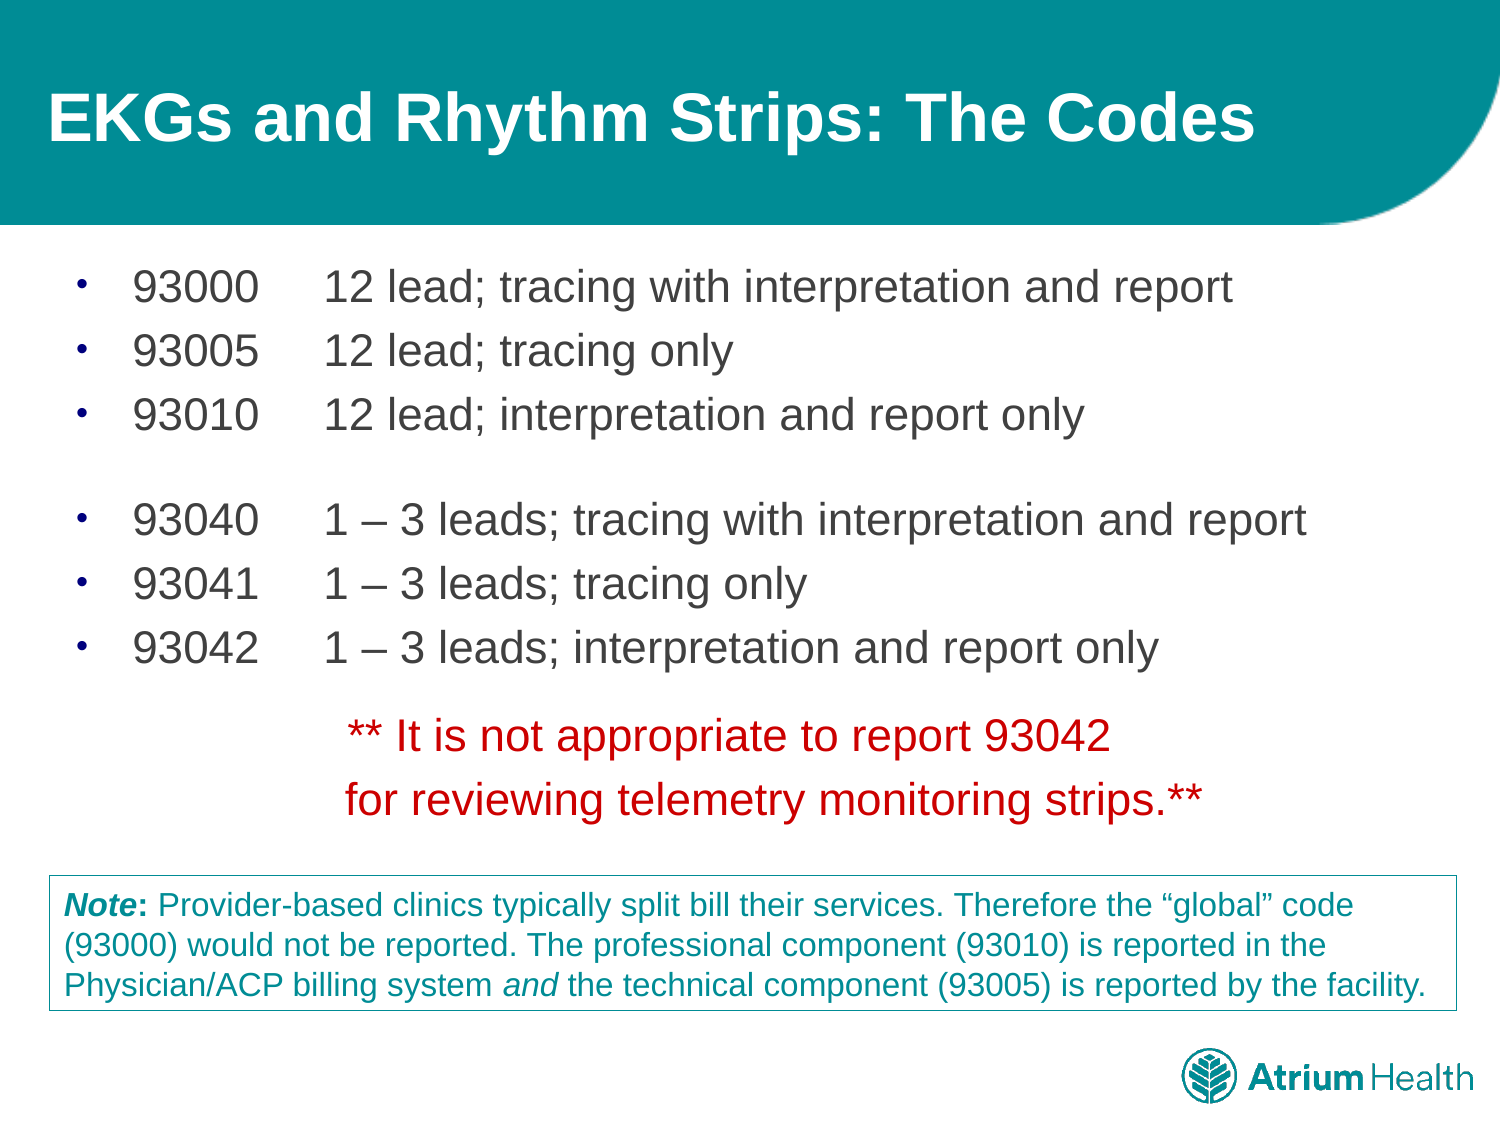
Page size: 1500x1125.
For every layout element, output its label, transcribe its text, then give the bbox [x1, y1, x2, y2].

text_box Note: Provider-based clinics typically split bill their services. Therefore the “global” code (93000) would not be reported. The professional component (93010) is reported in the Physician/ACP billing system and the technical component (93005) is reported by the facility. [49, 875, 1457, 1011]
picture [0, 0, 1500, 225]
picture [1154, 1020, 1500, 1125]
title EKGs and Rhythm Strips: The Codes [32, 10, 1474, 228]
text_box 93000 12 lead; tracing with interpretation and report 93005 12 lead; tracing only 93010 12 lead; interpretation and report only 93040 1 – 3 leads; tracing with interpretation and report 93041 1 – 3 leads; tracing only 93042 1 – 3 leads; interpretation and report only ** It is not appropriate to report 93042 for reviewing telemetry monitoring strips.** [61, 249, 1411, 840]
